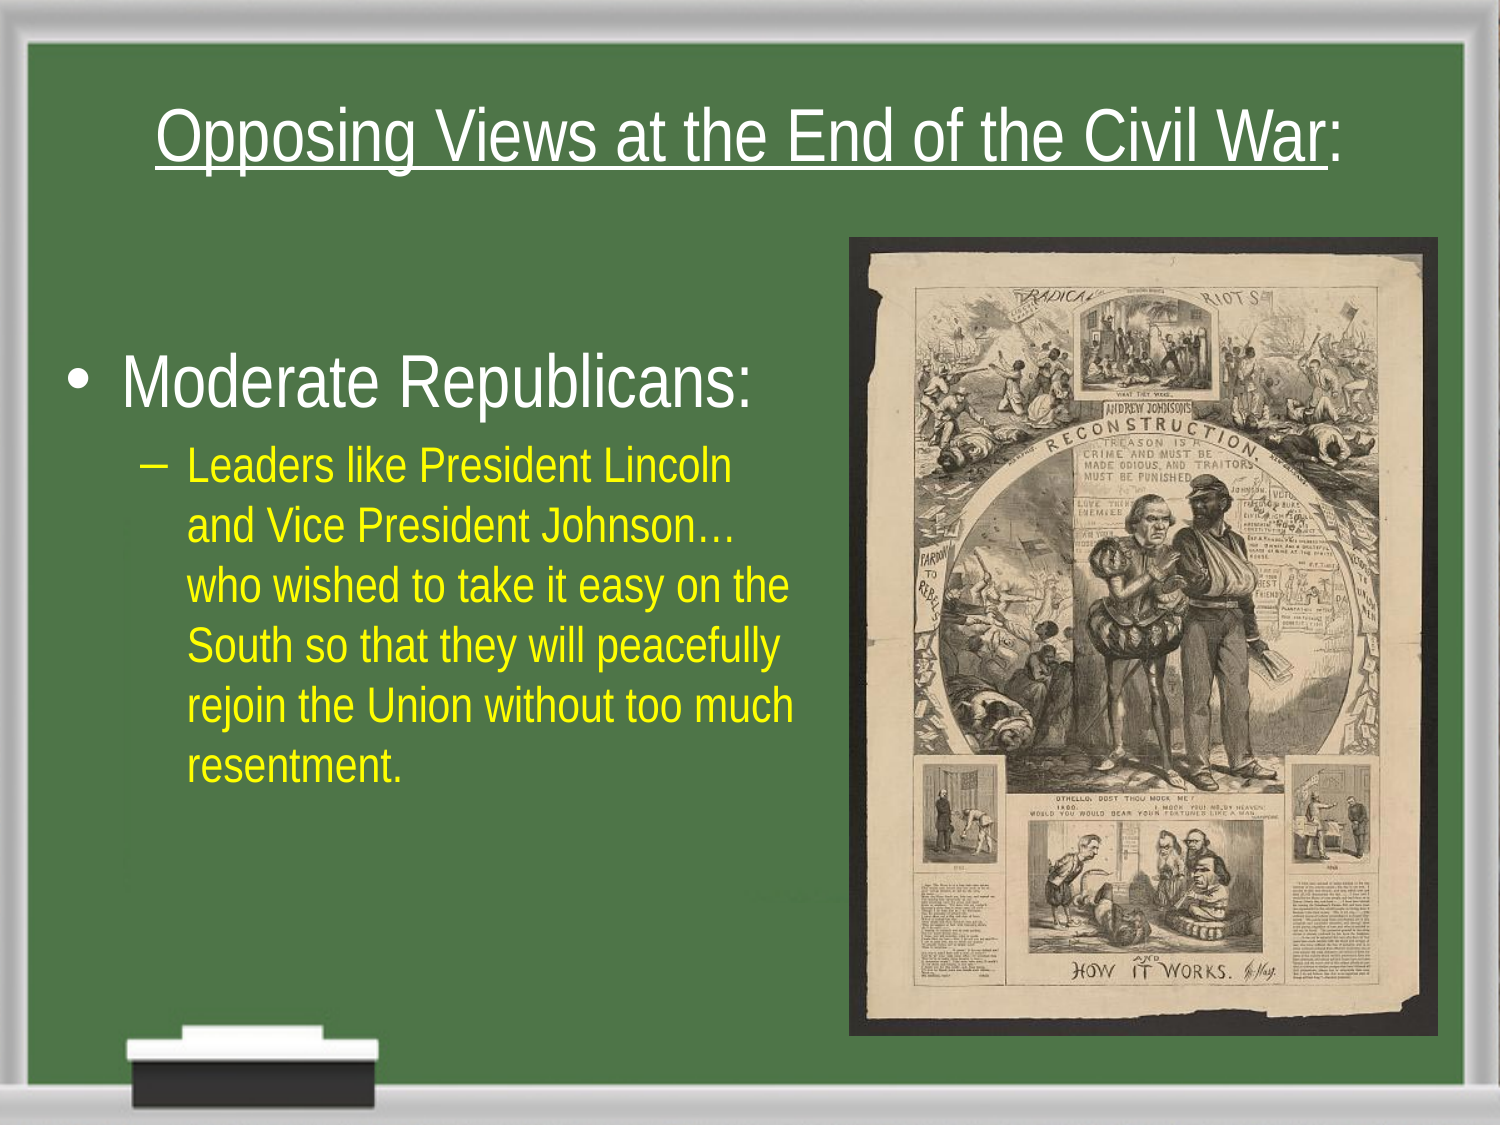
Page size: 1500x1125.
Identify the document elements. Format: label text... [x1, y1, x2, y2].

title Opposing Views at the End of the Civil War: [74, 37, 1426, 226]
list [849, 237, 1438, 1037]
picture [0, 0, 1500, 1125]
list Moderate Republicans: Leaders like President Lincoln and Vice President Johnson… who wished to take it easy on the South so that they will peacefully rejoin the Union without too much resentment. [49, 324, 826, 1068]
